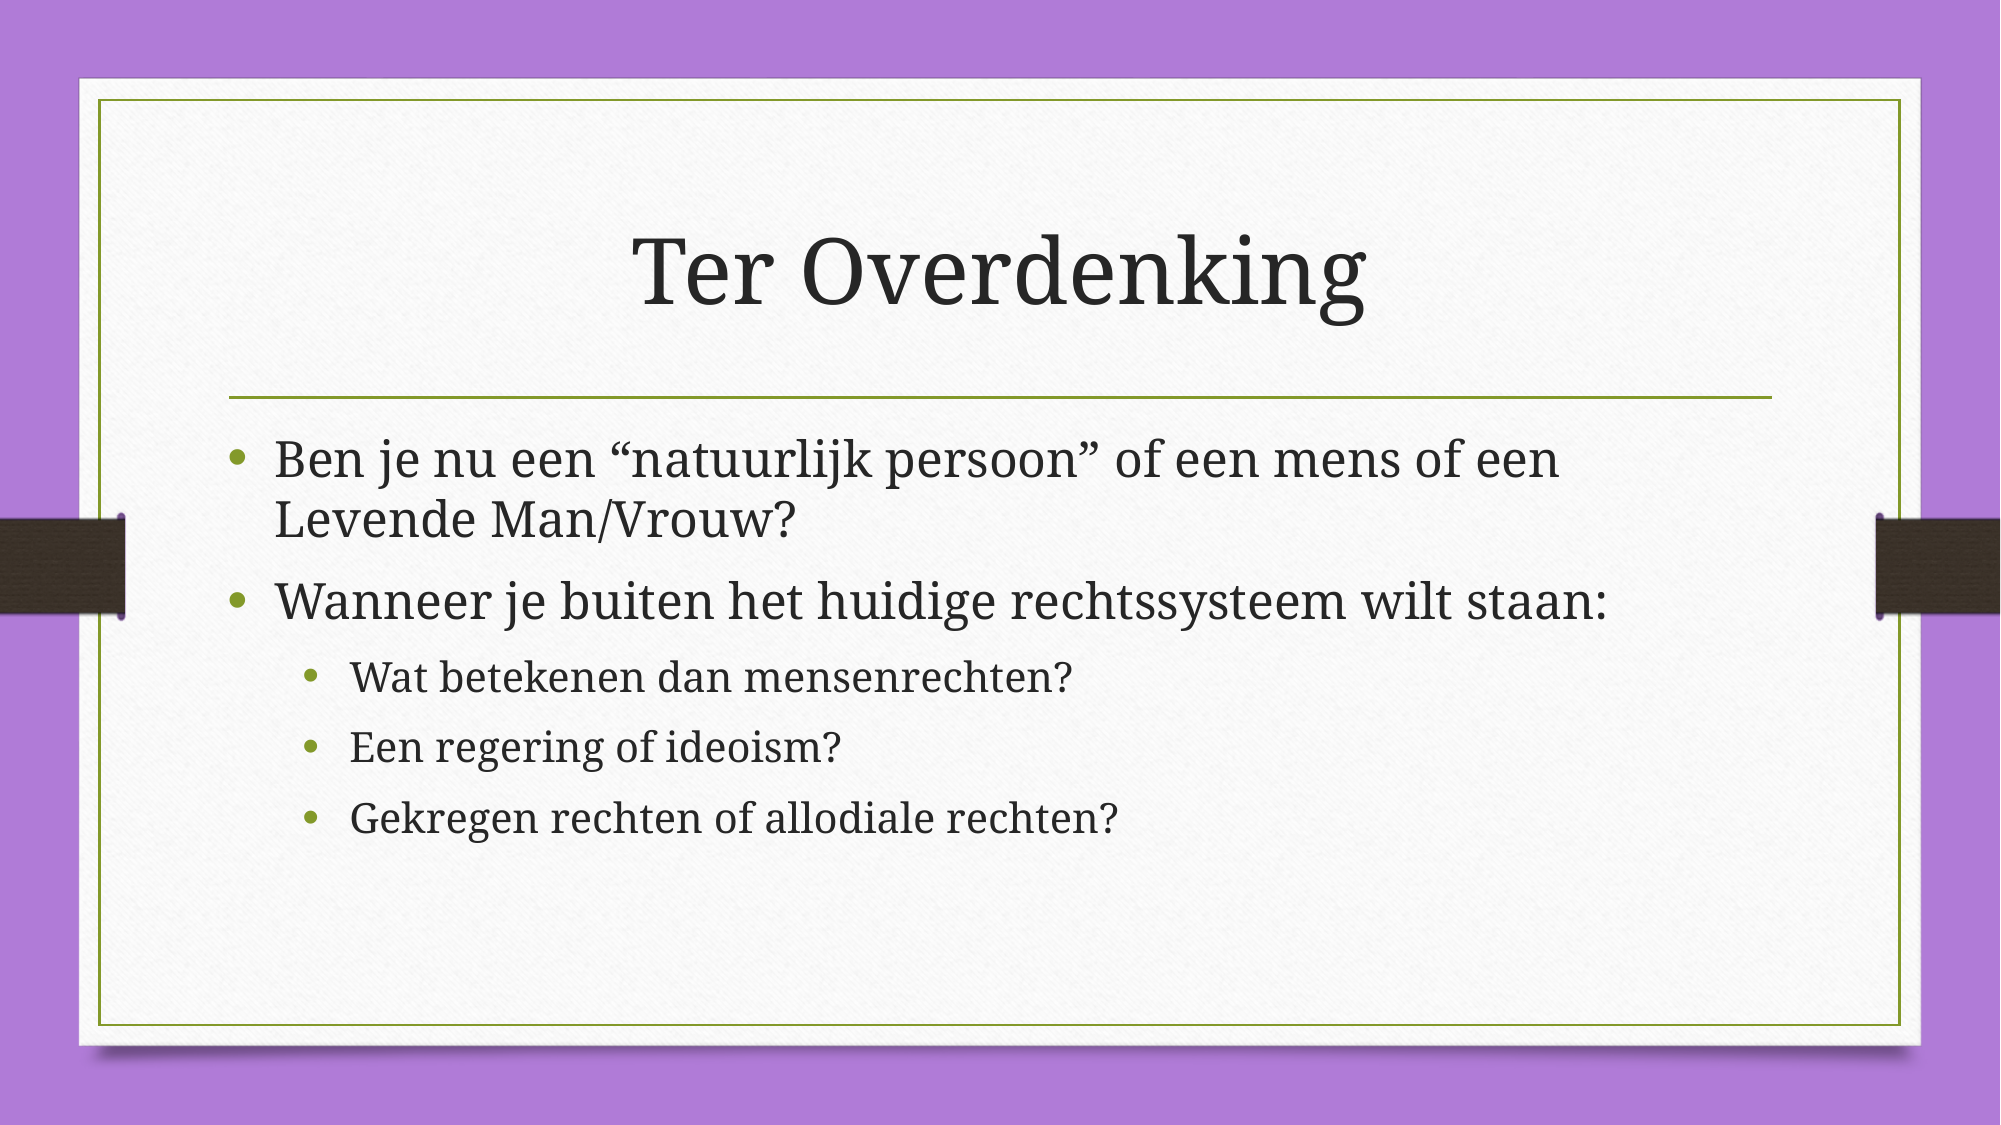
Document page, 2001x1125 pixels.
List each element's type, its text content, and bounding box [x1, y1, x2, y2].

title Ter Overdenking [212, 161, 1788, 375]
list Ben je nu een “natuurlijk persoon” of een mens of een Levende Man/Vrouw? Wanneer je buiten het huidige rechtssysteem wilt staan: Wat betekenen dan mensenrechten? Een regering of ideoism? Gekregen rechten of allodiale rechten? [212, 419, 1788, 964]
picture [0, 0, 2001, 1125]
